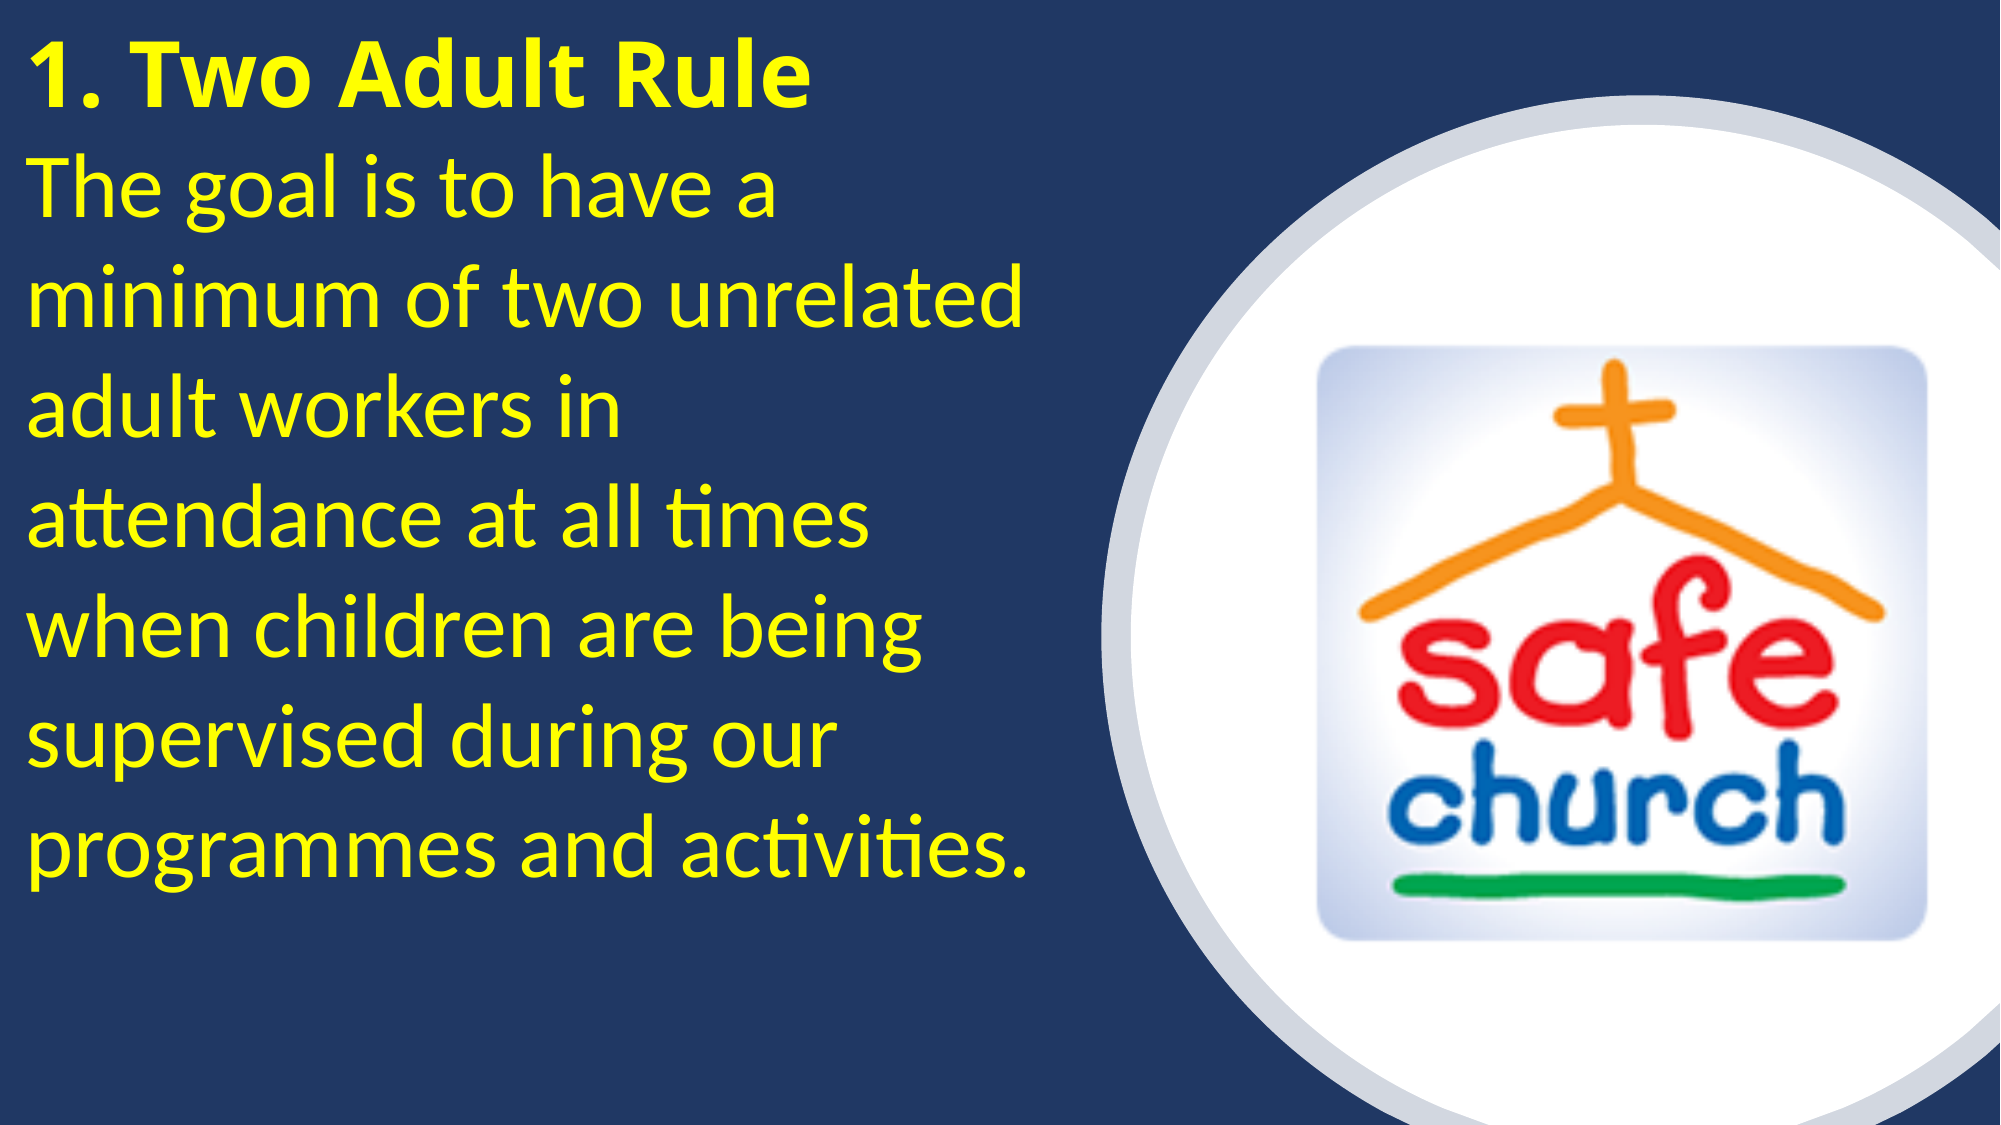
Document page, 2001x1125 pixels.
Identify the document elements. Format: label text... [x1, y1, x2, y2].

text_box [1129, 123, 2000, 1125]
text_box [1100, 94, 2000, 1125]
text_box 1. Two Adult Rule The goal is to have a minimum of two unrelated adult workers in attendance at all times when children are being supervised during our programmes and activities. [10, 0, 1078, 486]
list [1299, 320, 1948, 969]
